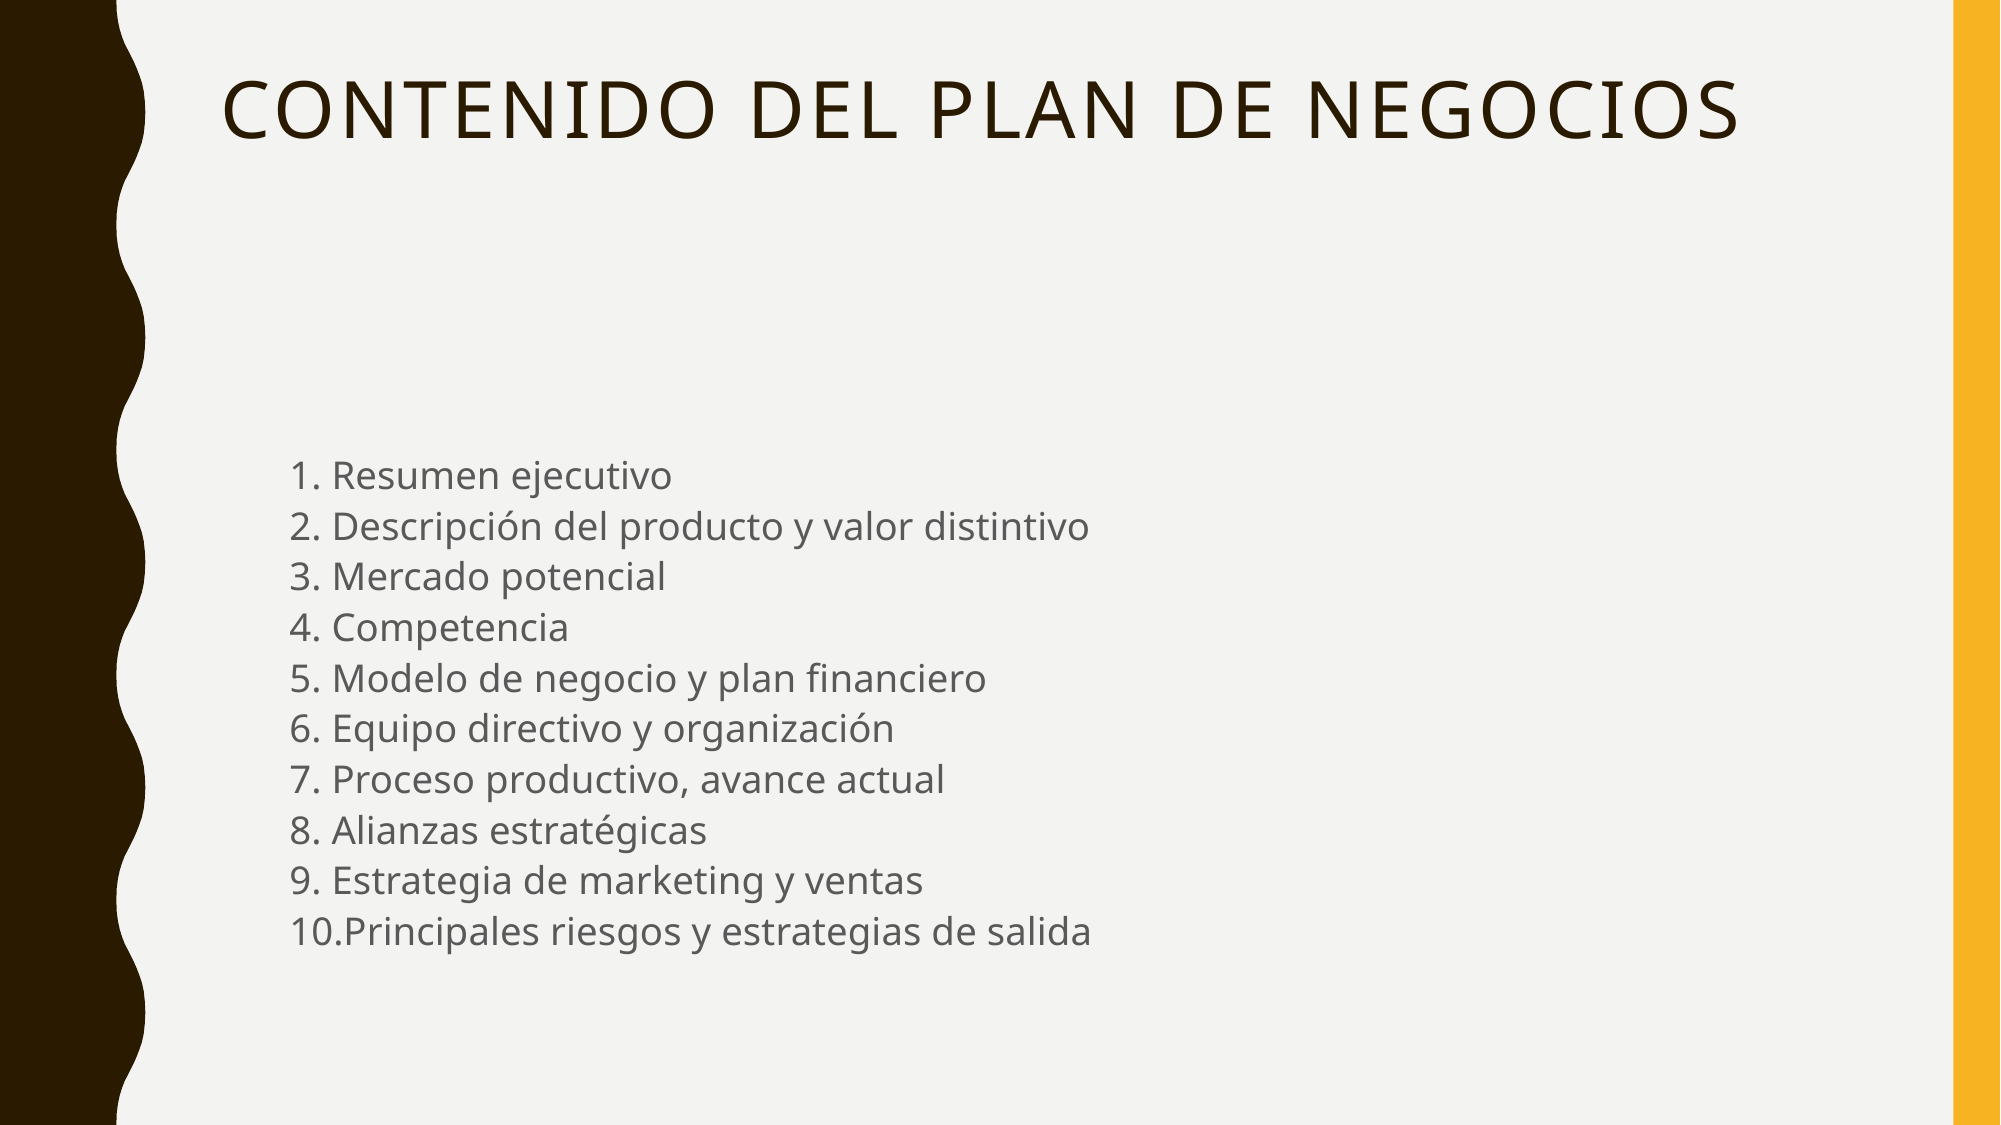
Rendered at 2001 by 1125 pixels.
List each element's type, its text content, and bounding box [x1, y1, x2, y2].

title CONTENIDO DEL PLAN DE NEGOCIOS [205, 62, 1875, 308]
list 1. Resumen ejecutivo 2. Descripción del producto y valor distintivo 3. Mercado potencial 4. Competencia 5. Modelo de negocio y plan financiero 6. Equipo directivo y organización 7. Proceso productivo, avance actual 8. Alianzas estratégicas 9. Estrategia de marketing y ventas 10.Principales riesgos y estrategias de salida [205, 375, 1875, 965]
